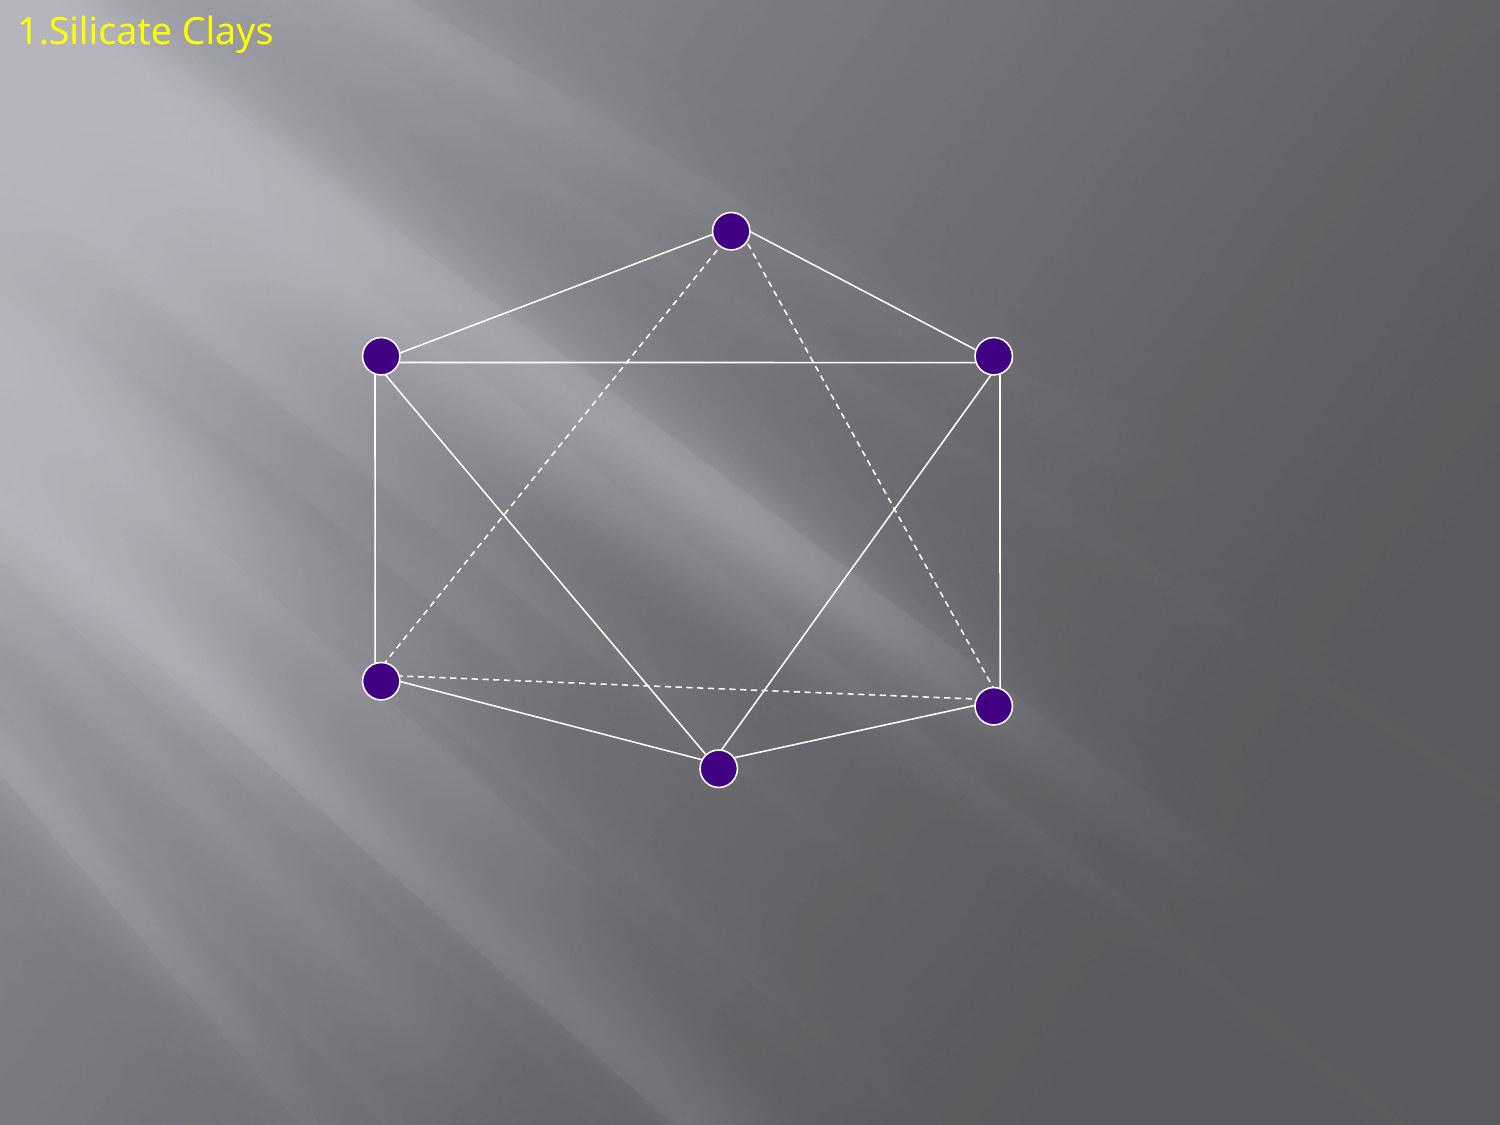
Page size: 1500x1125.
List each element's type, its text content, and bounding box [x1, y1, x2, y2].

text_box [975, 687, 1013, 726]
text_box [712, 212, 751, 250]
text_box 1.Silicate Clays [2, 0, 289, 60]
text_box [975, 337, 1013, 376]
text_box [362, 662, 400, 700]
text_box [699, 750, 738, 788]
text_box [362, 337, 400, 376]
